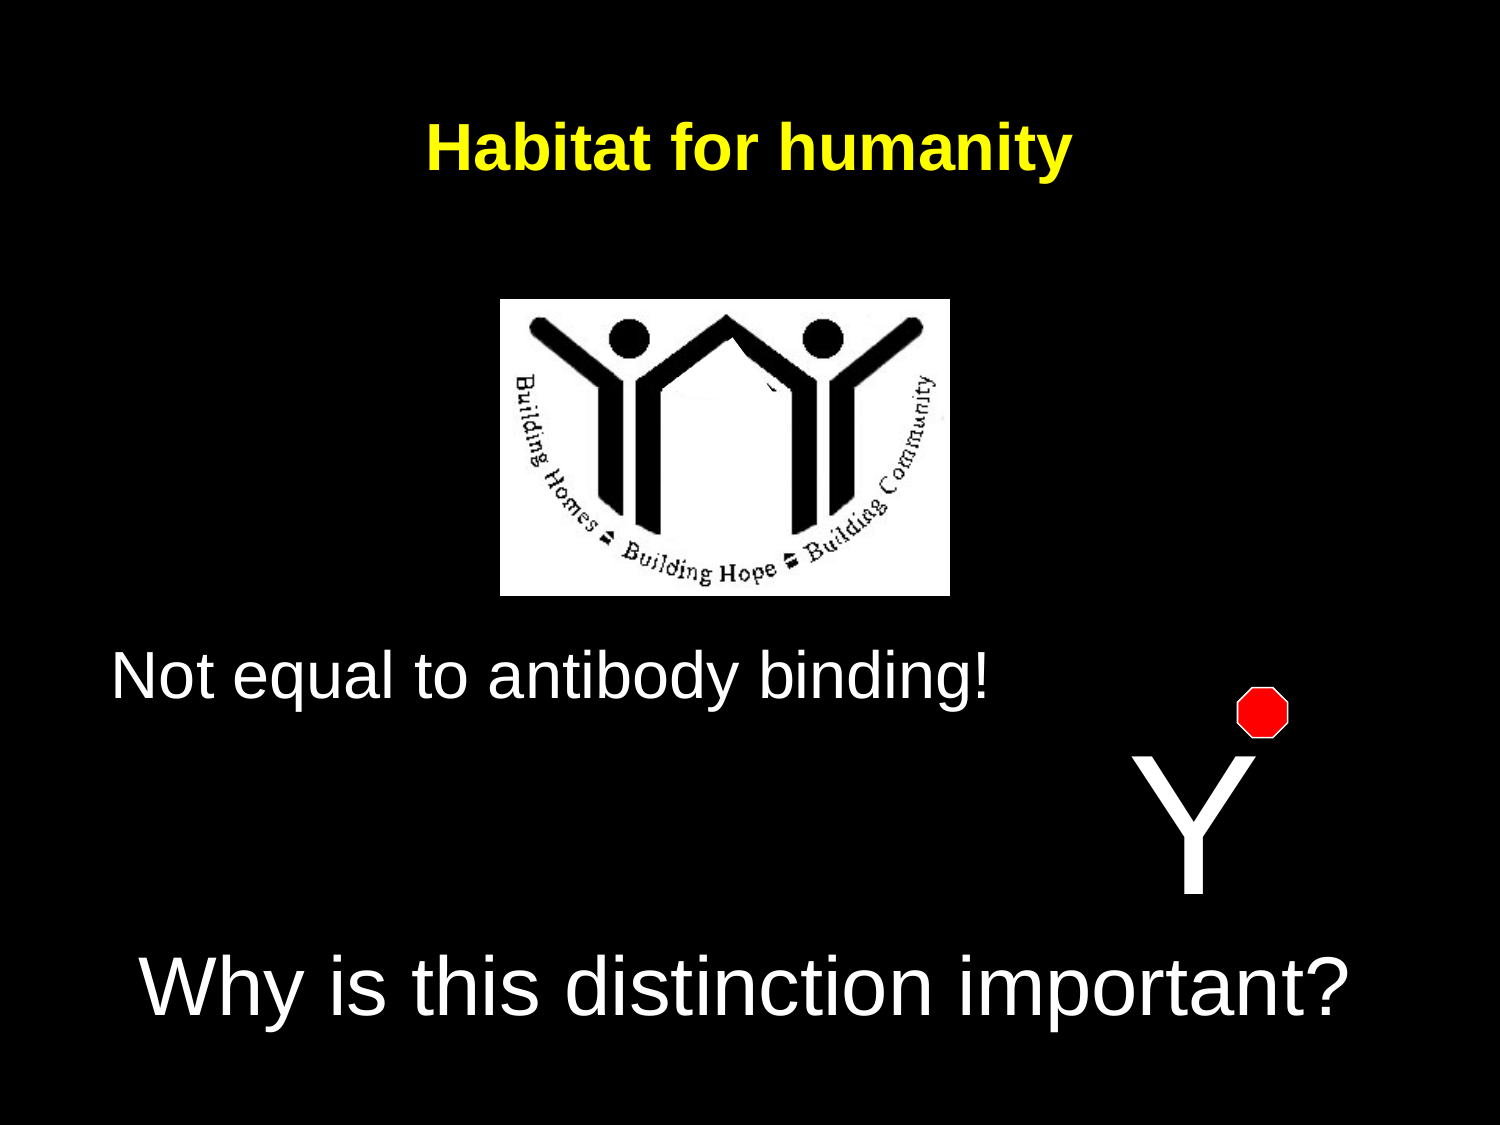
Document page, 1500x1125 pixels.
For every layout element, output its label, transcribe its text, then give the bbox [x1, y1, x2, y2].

text_box Not equal to antibody binding! [96, 624, 1007, 720]
text_box Why is this distinction important? [123, 924, 1367, 1040]
text_box Y [1112, 687, 1328, 924]
picture [499, 299, 951, 596]
text_box [1237, 687, 1288, 738]
title Habitat for humanity [74, 49, 1426, 238]
